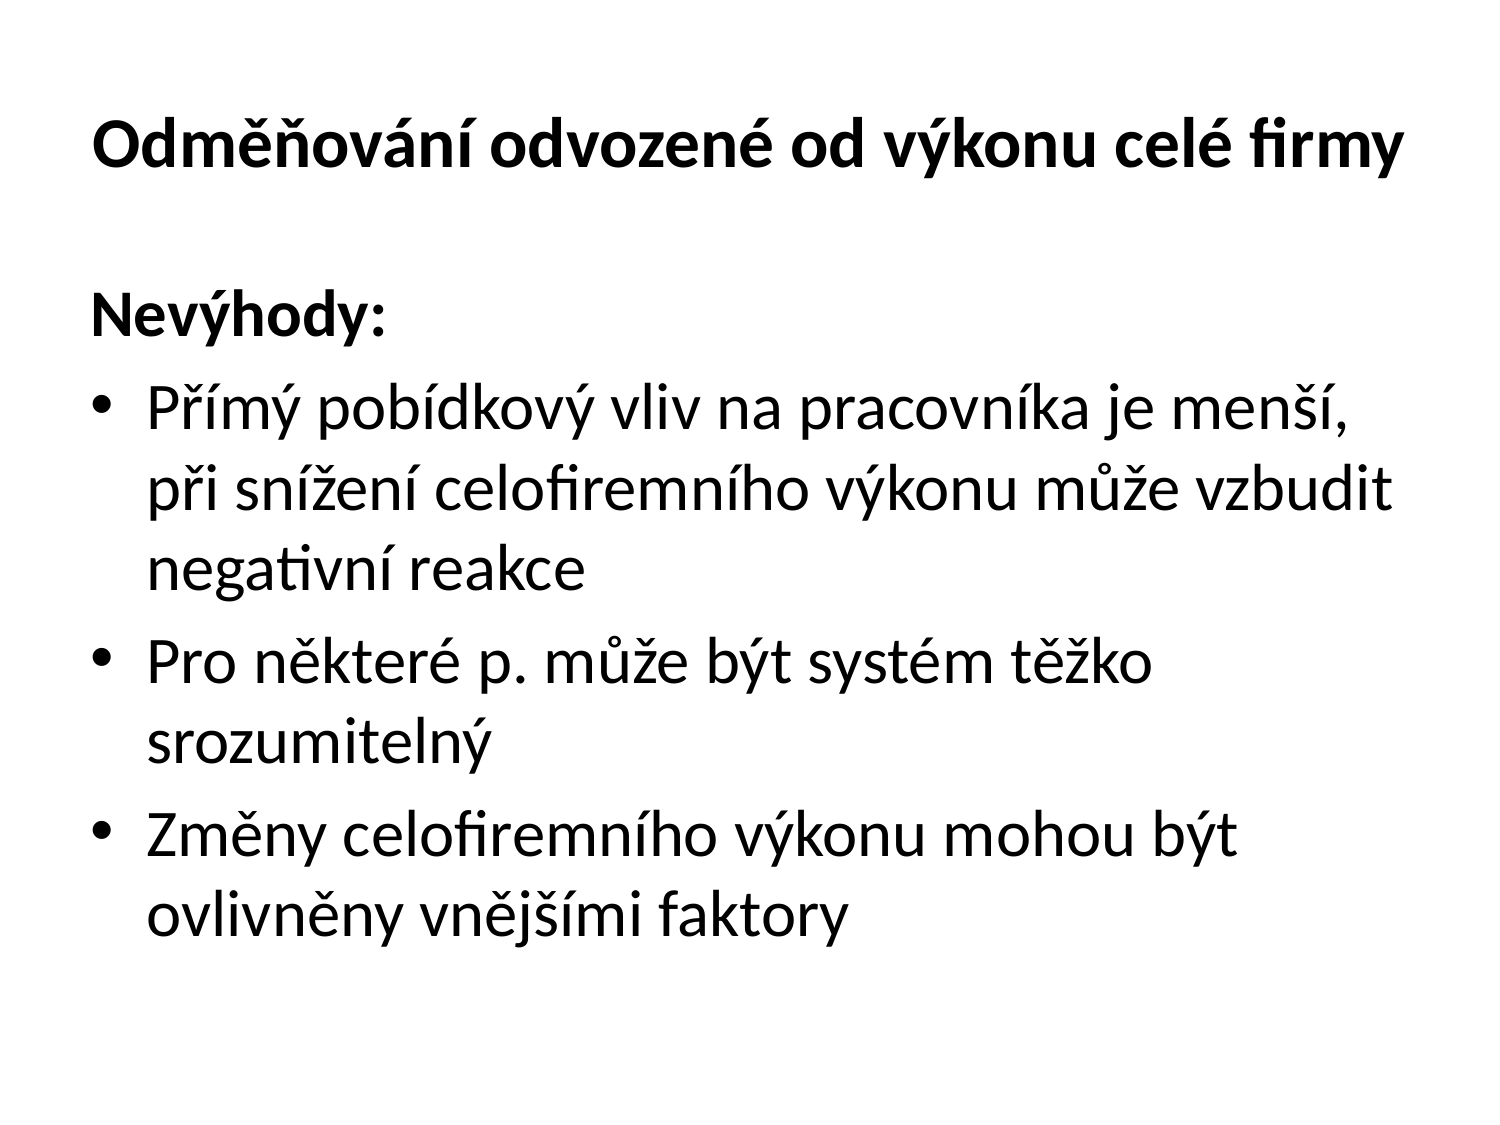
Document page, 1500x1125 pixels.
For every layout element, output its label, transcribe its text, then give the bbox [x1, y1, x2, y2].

list Nevýhody: Přímý pobídkový vliv na pracovníka je menší, při snížení celofiremního výkonu může vzbudit negativní reakce Pro některé p. může být systém těžko srozumitelný Změny celofiremního výkonu mohou být ovlivněny vnějšími faktory [75, 262, 1425, 1005]
title Odměňování odvozené od výkonu celé firmy [75, 45, 1425, 233]
